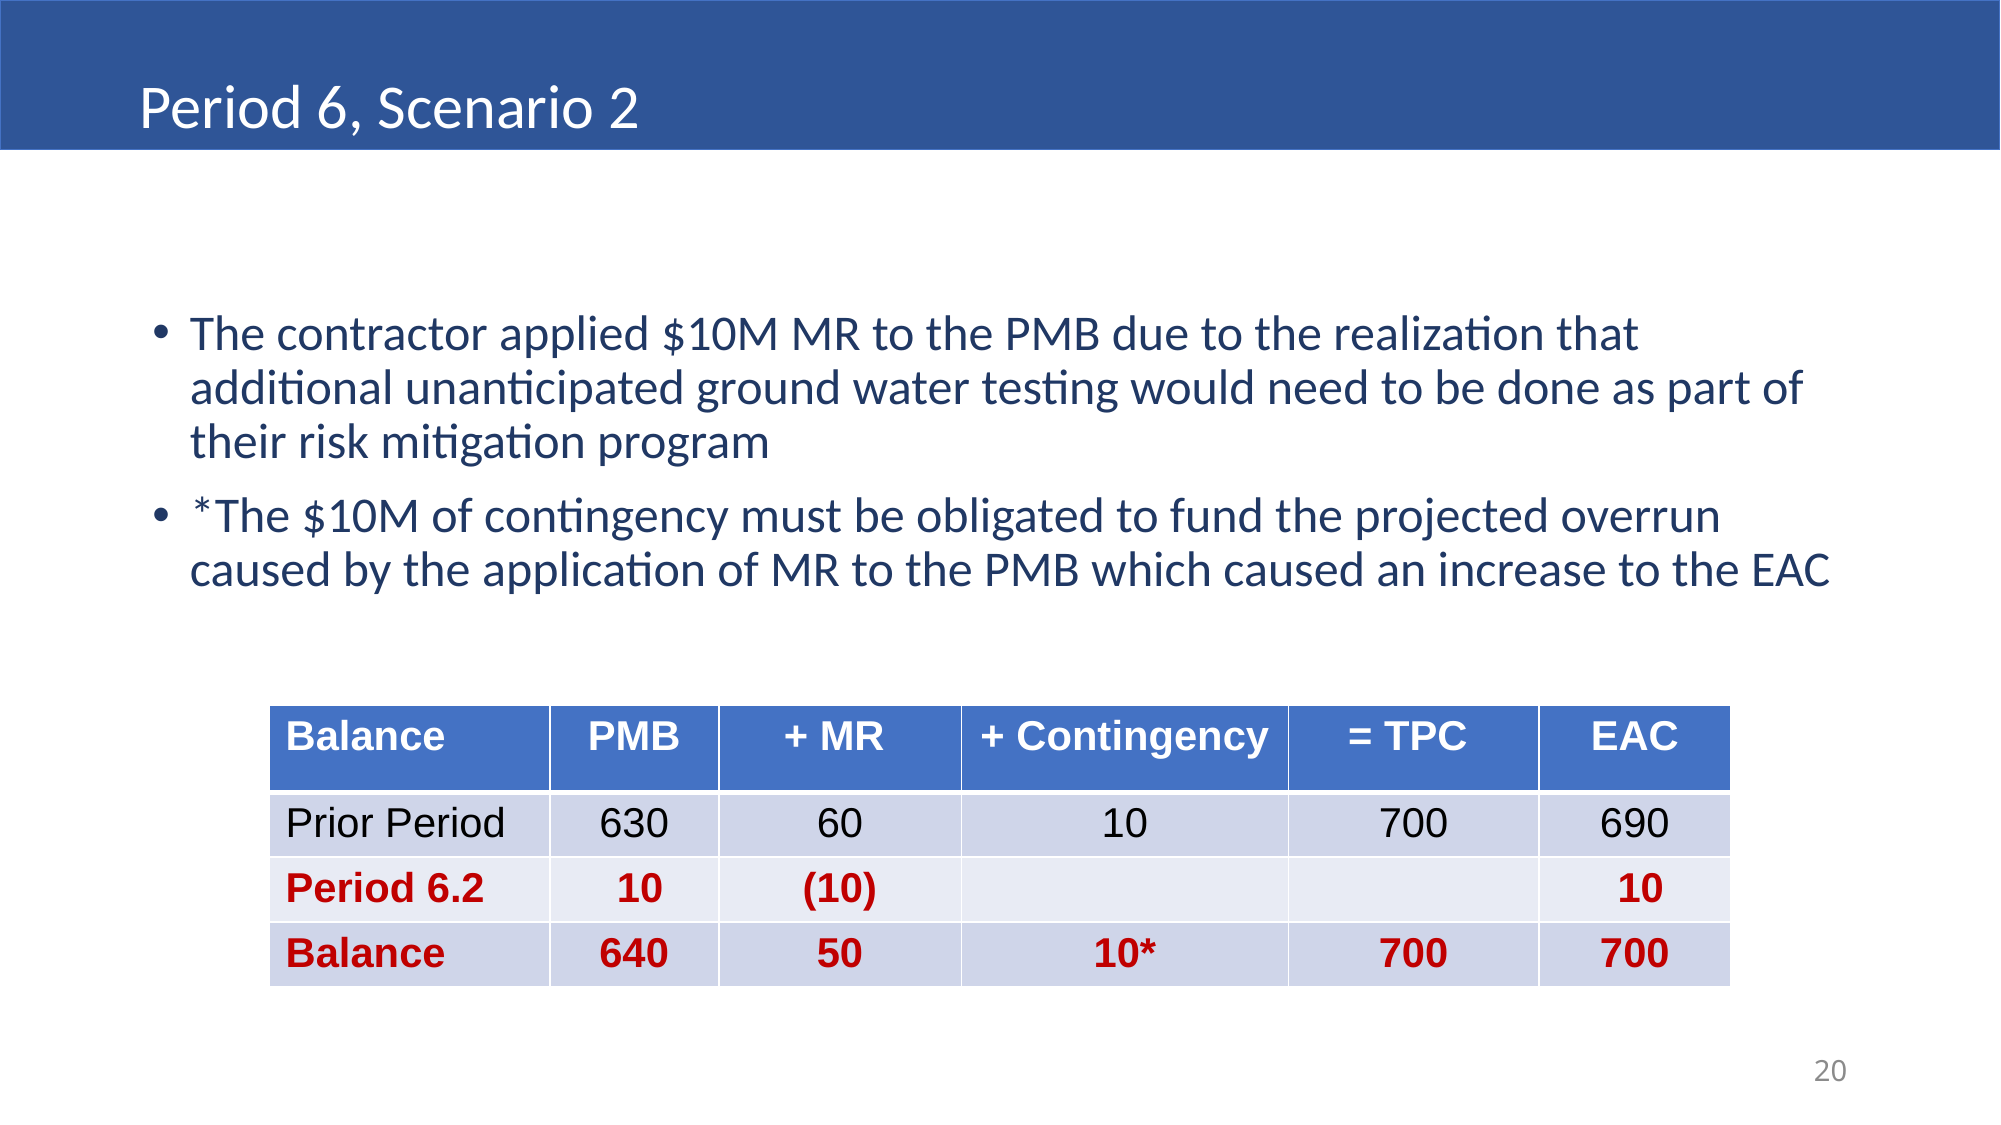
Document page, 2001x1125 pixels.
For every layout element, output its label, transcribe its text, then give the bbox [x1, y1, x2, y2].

table_cell 10 [551, 858, 718, 921]
table_header = TPC [1289, 706, 1538, 790]
table_cell Prior Period [270, 795, 549, 856]
table_cell 10* [962, 923, 1288, 986]
table_cell Period 6.2 [270, 858, 549, 921]
table_cell 640 [551, 923, 718, 986]
table_header EAC [1540, 706, 1730, 790]
table_header Balance [270, 706, 549, 790]
table_cell [1289, 858, 1538, 921]
table_cell 50 [720, 923, 961, 986]
table_cell 630 [551, 795, 718, 856]
table_cell [962, 858, 1288, 921]
table_cell 700 [1289, 795, 1538, 856]
table_header + Contingency [962, 706, 1288, 790]
table_header + MR [720, 706, 961, 790]
table_cell (10) [720, 858, 961, 921]
table_cell 10 [962, 795, 1288, 856]
list Period 6, Scenario 2 [0, 0, 2000, 150]
list The contractor applied $10M MR to the PMB due to the realization that additional unanticipated ground water testing would need to be done as part of their risk mitigation program *The $10M of contingency must be obligated to fund the projected overrun caused by the application of MR to the PMB which caused an increase to the EAC [137, 299, 1863, 1014]
table_header PMB [551, 706, 718, 790]
table_cell Balance [270, 923, 549, 986]
table_cell 60 [720, 795, 961, 856]
table_cell 690 [1540, 795, 1730, 856]
table_cell 10 [1540, 858, 1730, 921]
table_cell 700 [1540, 923, 1730, 986]
table_cell 700 [1289, 923, 1538, 986]
slide_number 20 [1412, 1042, 1863, 1103]
